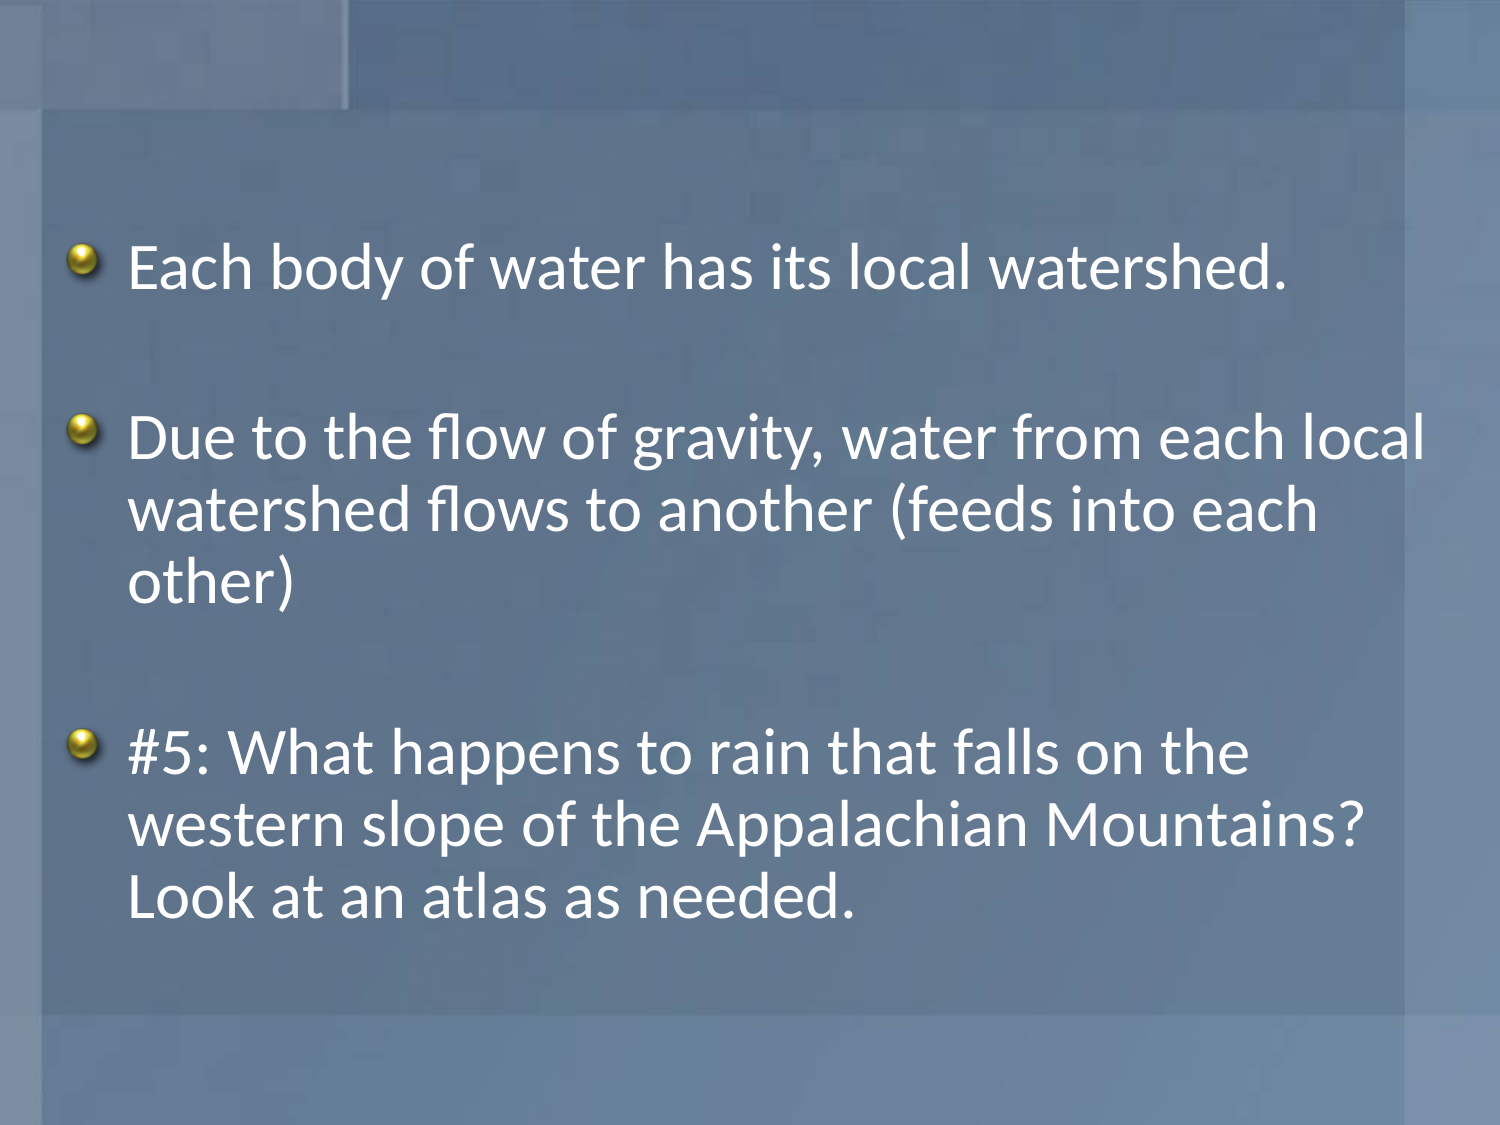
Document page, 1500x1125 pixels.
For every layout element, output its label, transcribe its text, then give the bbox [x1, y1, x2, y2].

picture [0, 0, 1500, 1125]
list Each body of water has its local watershed. Due to the flow of gravity, water from each local watershed flows to another (feeds into each other) #5: What happens to rain that falls on the western slope of the Appalachian Mountains? Look at an atlas as needed. [62, 231, 1438, 951]
